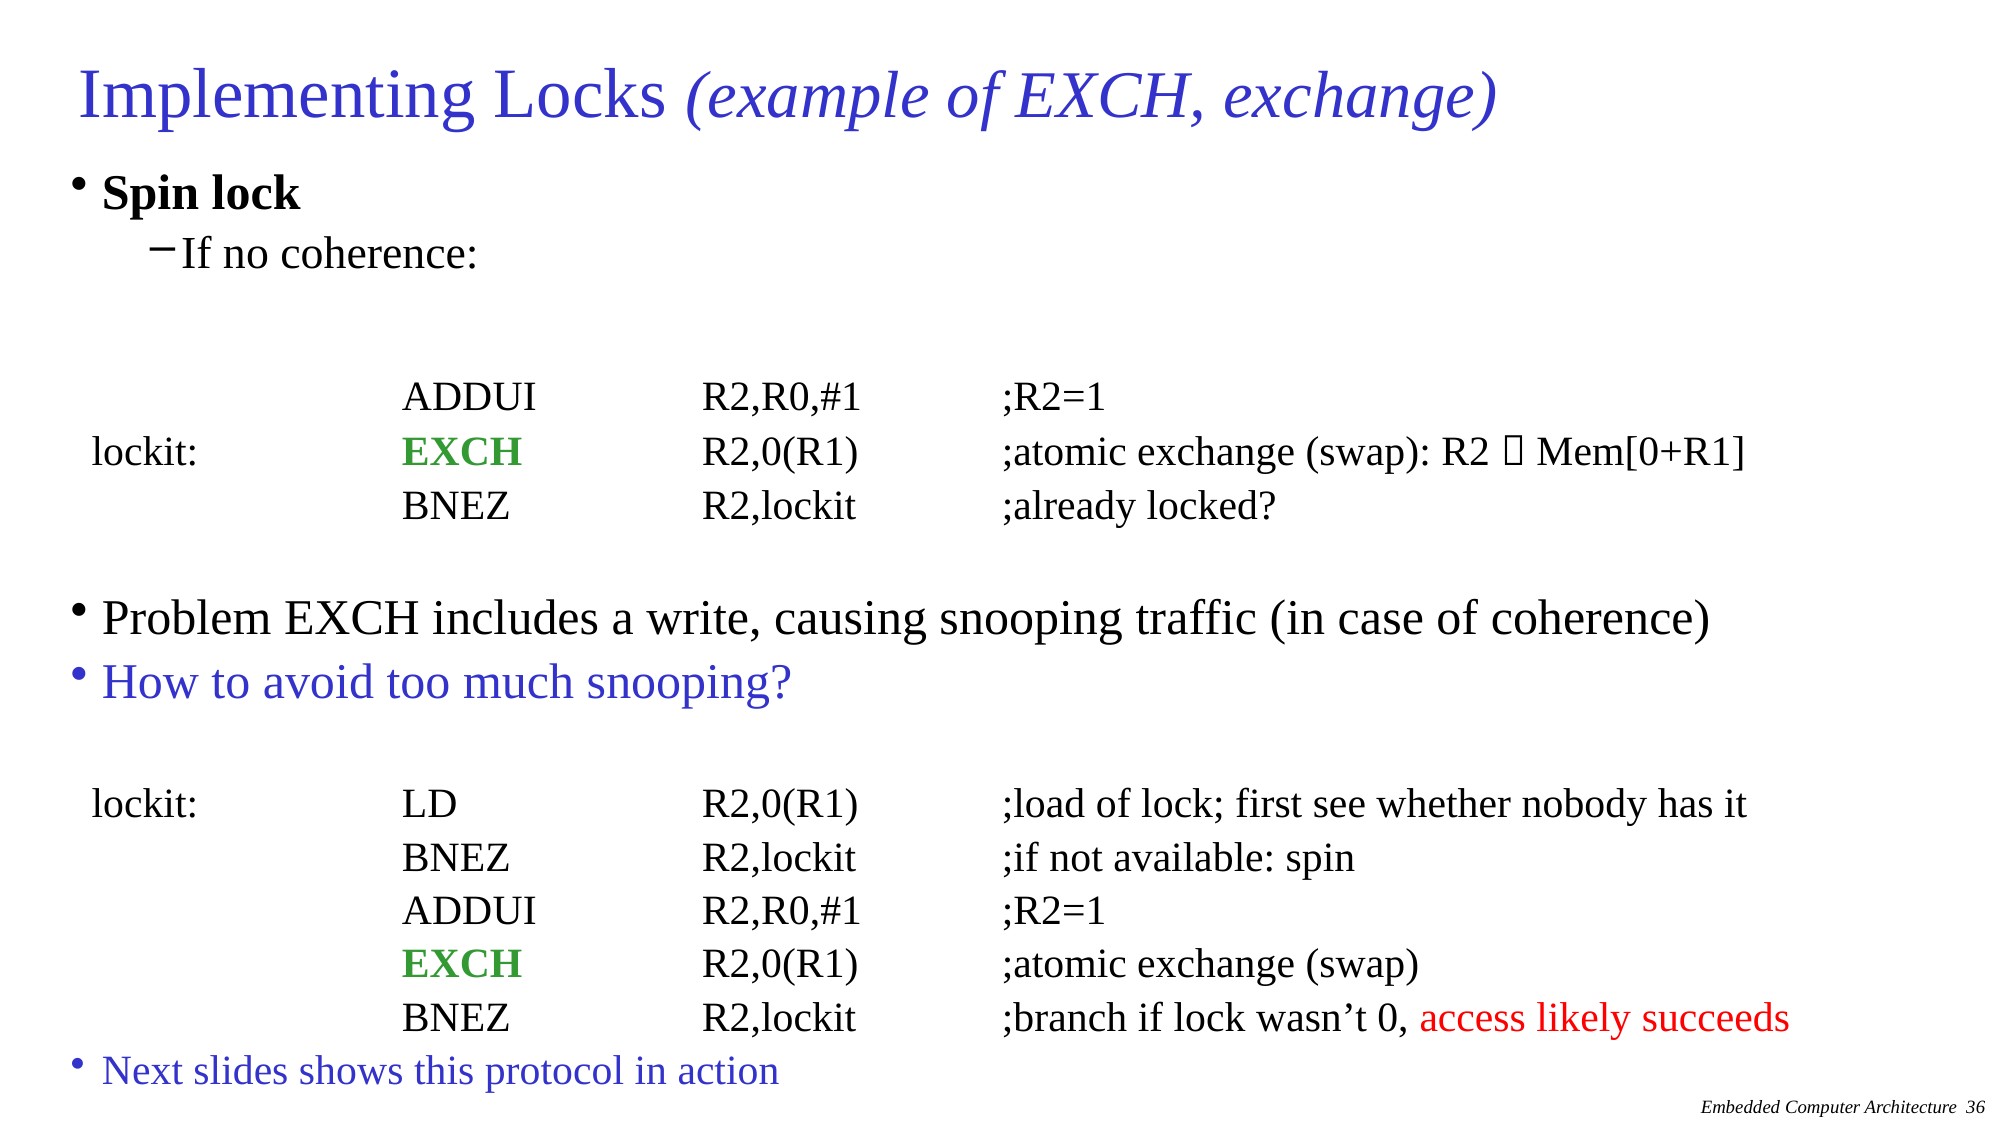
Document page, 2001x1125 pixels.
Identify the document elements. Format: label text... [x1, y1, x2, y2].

list Spin lock If no coherence: ADDUI R2,R0,#1 ;R2=1 lockit: EXCH R2,0(R1) ;atomic exchange (swap): R2  Mem[0+R1] BNEZ R2,lockit ;already locked? Problem EXCH includes a write, causing snooping traffic (in case of coherence) How to avoid too much snooping? lockit: LD R2,0(R1) ;load of lock; first see whether nobody has it BNEZ R2,lockit ;if not available: spin ADDUI R2,R0,#1 ;R2=1 EXCH R2,0(R1) ;atomic exchange (swap) BNEZ R2,lockit ;branch if lock wasn’t 0, access likely succeeds Next slides shows this protocol in action [55, 158, 1934, 1061]
title Implementing Locks (example of EXCH, exchange) [63, 37, 1934, 158]
